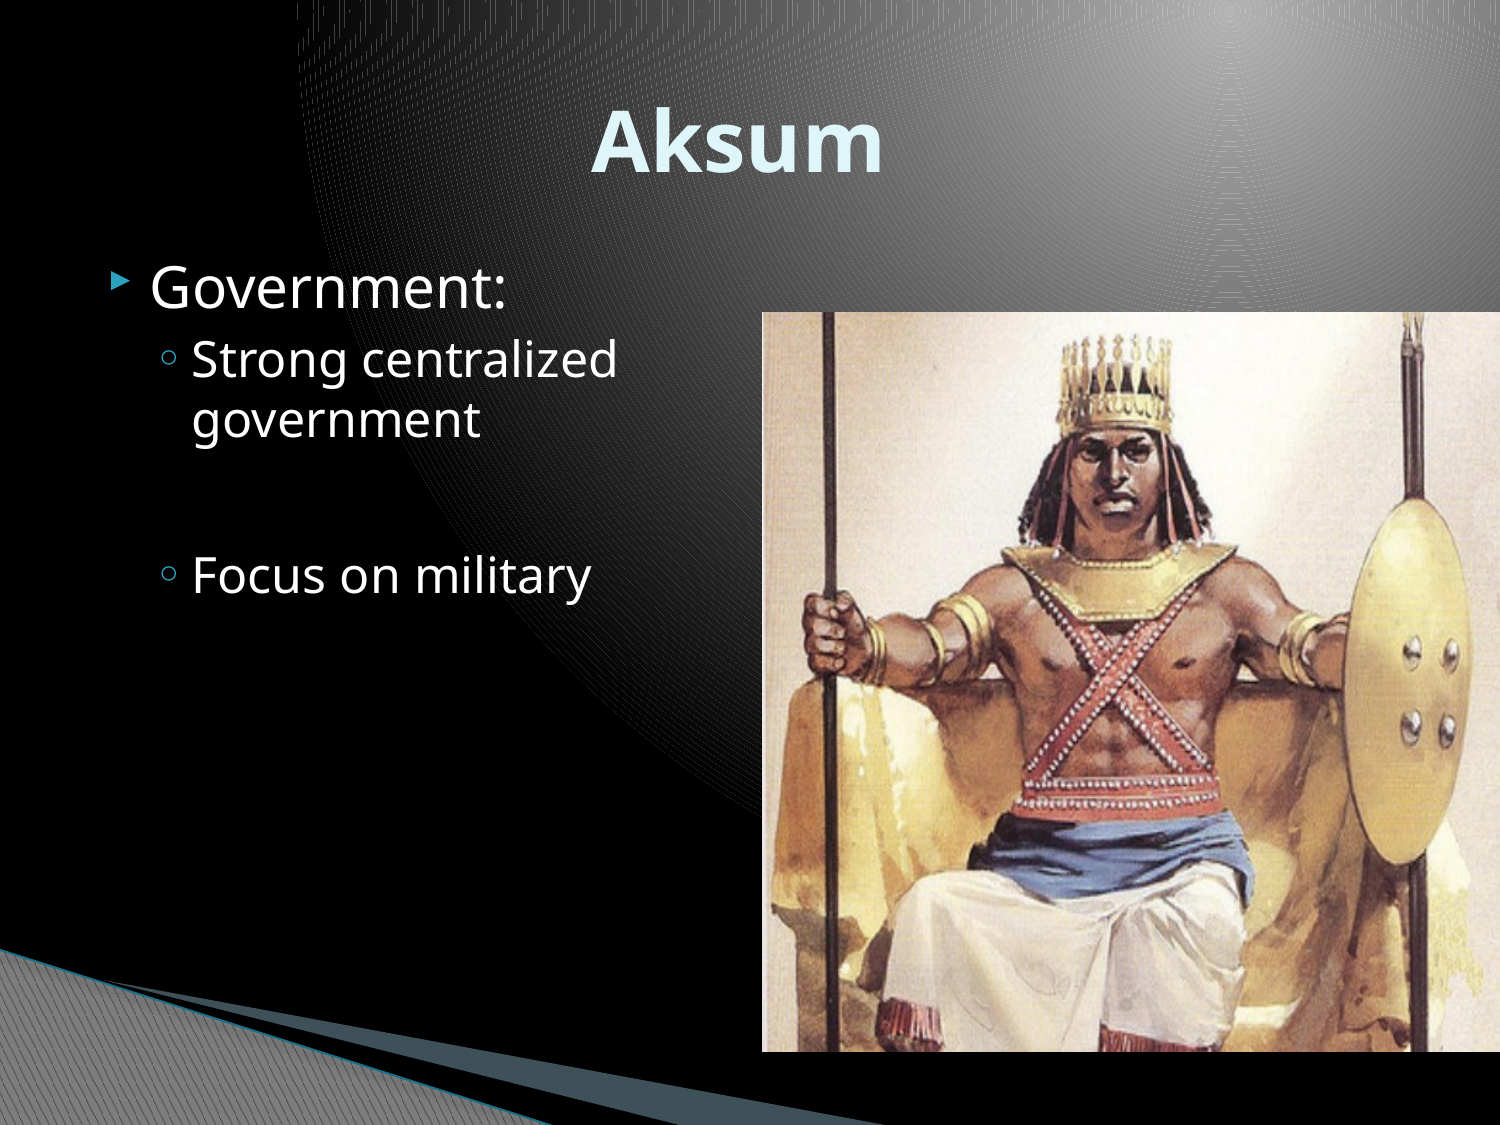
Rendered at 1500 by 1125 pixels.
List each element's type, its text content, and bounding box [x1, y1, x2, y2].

title Aksum [75, 45, 1425, 233]
picture [0, 952, 543, 1125]
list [762, 312, 1500, 1053]
list Government: Strong centralized government Focus on military [75, 243, 738, 986]
